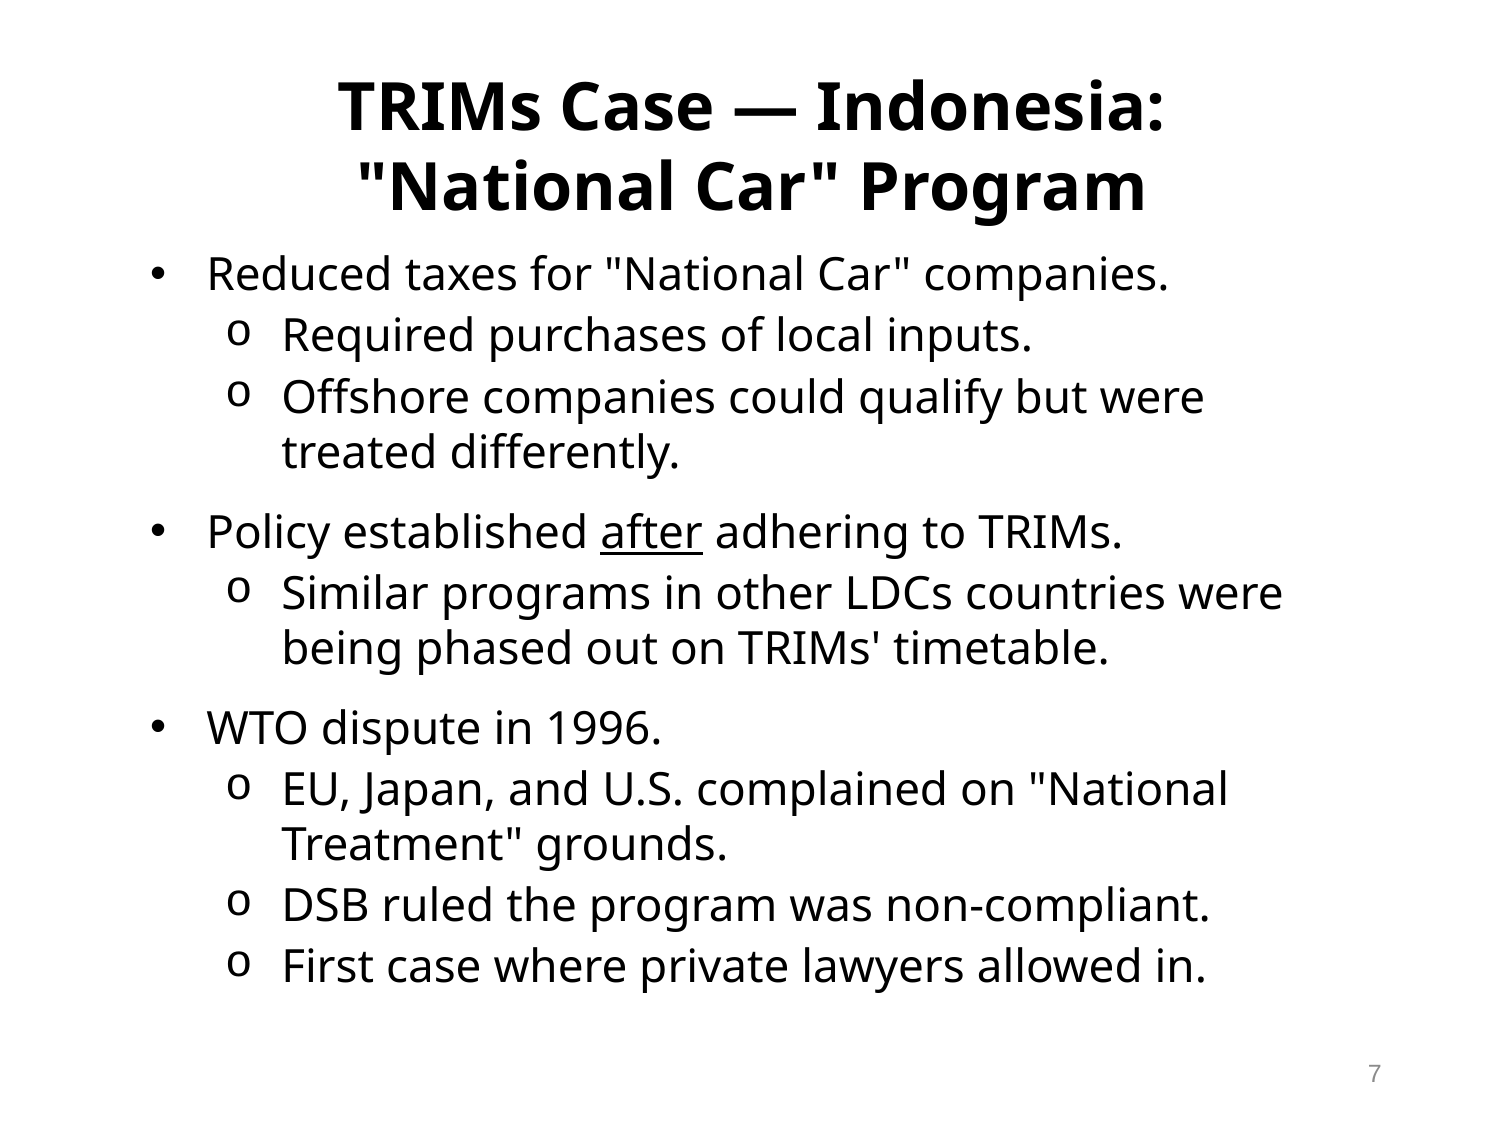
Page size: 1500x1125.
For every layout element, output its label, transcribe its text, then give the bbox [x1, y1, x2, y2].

title TRIMs Case — Indonesia: "National Car" Program [58, 49, 1447, 238]
text_box Reduced taxes for "National Car" companies. Required purchases of local inputs. Offshore companies could qualify but were treated differently. Policy established after adhering to TRIMs. Similar programs in other LDCs countries were being phased out on TRIMs' timetable. WTO dispute in 1996. EU, Japan, and U.S. complained on "National Treatment" grounds. DSB ruled the program was non-compliant. First case where private lawyers allowed in. [149, 237, 1350, 1000]
slide_number 7 [1059, 1042, 1397, 1103]
